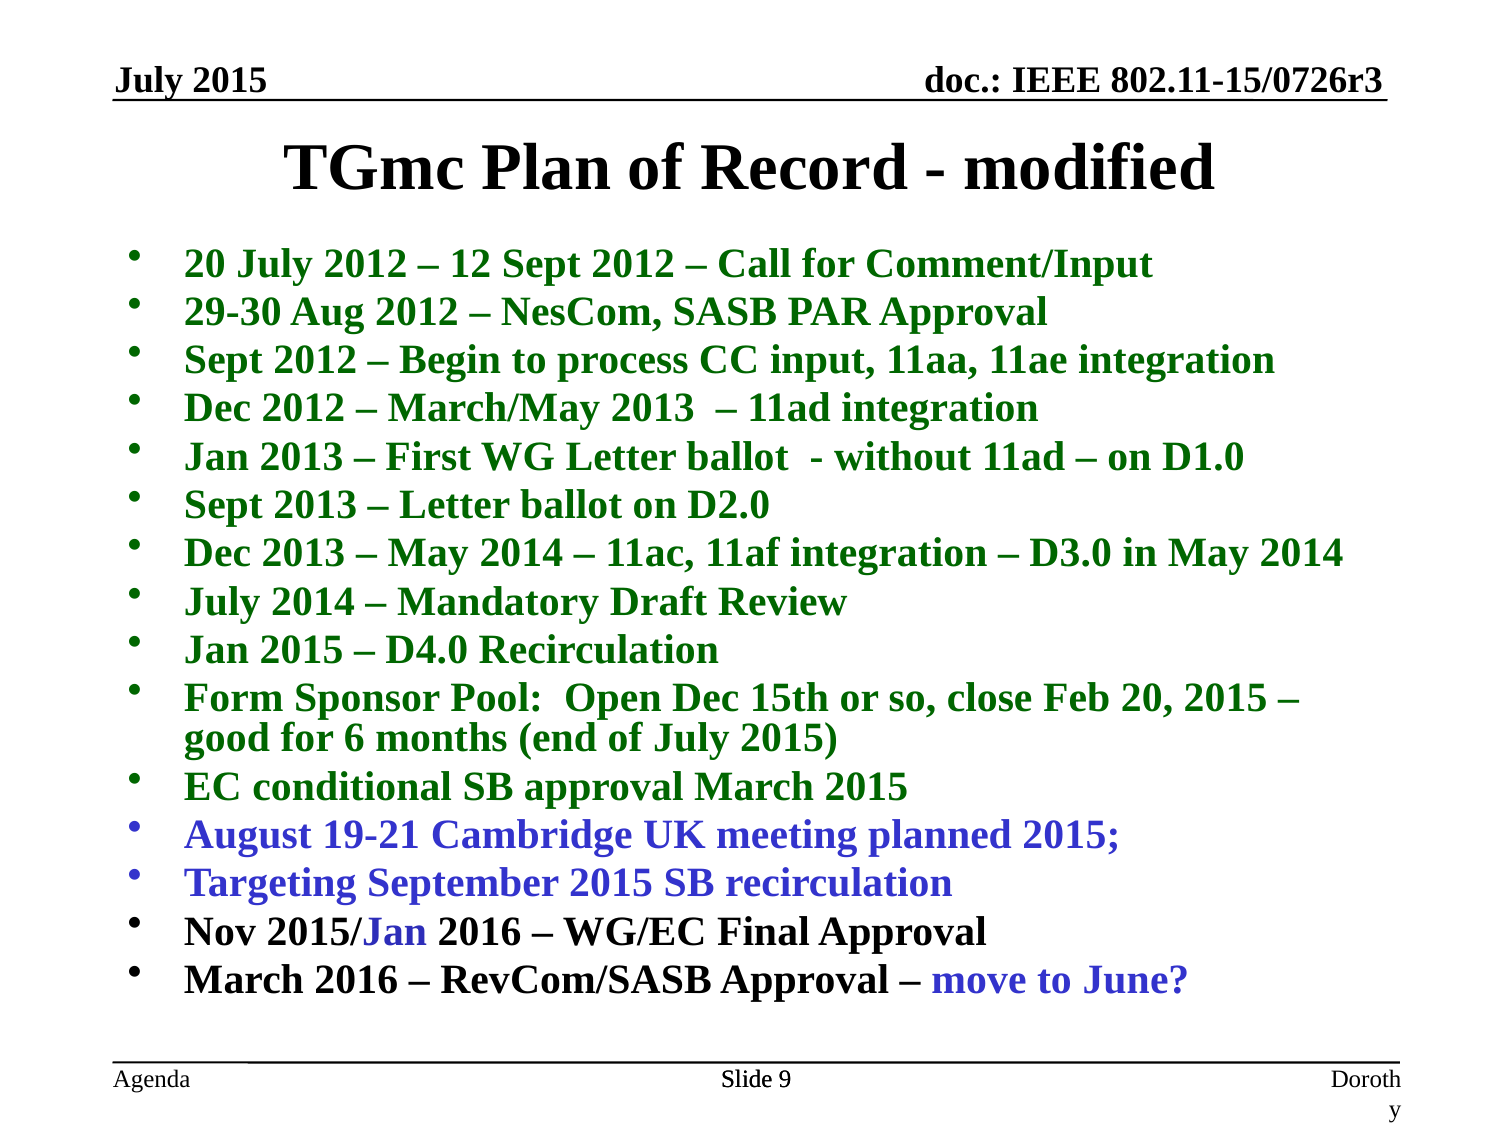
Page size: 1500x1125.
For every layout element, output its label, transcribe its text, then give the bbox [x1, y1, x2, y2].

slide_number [114, 54, 425, 75]
title TGmc Plan of Record - modified [112, 75, 1388, 237]
footer Dorothy Stanley, HP-Aruba Networks [1325, 1062, 1402, 1093]
list 20 July 2012 – 12 Sept 2012 – Call for Comment/Input 29-30 Aug 2012 – NesCom, SASB PAR Approval Sept 2012 – Begin to process CC input, 11aa, 11ae integration Dec 2012 – March/May 2013 – 11ad integration Jan 2013 – First WG Letter ballot - without 11ad – on D1.0 Sept 2013 – Letter ballot on D2.0 Dec 2013 – May 2014 – 11ac, 11af integration – D3.0 in May 2014 July 2014 – Mandatory Draft Review Jan 2015 – D4.0 Recirculation Form Sponsor Pool: Open Dec 15th or so, close Feb 20, 2015 –good for 6 months (end of July 2015) EC conditional SB approval March 2015 August 19-21 Cambridge UK meeting planned 2015; Targeting September 2015 SB recirculation Nov 2015/Jan 2016 – WG/EC Final Approval March 2016 – RevCom/SASB Approval – move to June? [112, 237, 1388, 1038]
text_box Slide 9 [675, 1062, 838, 1093]
